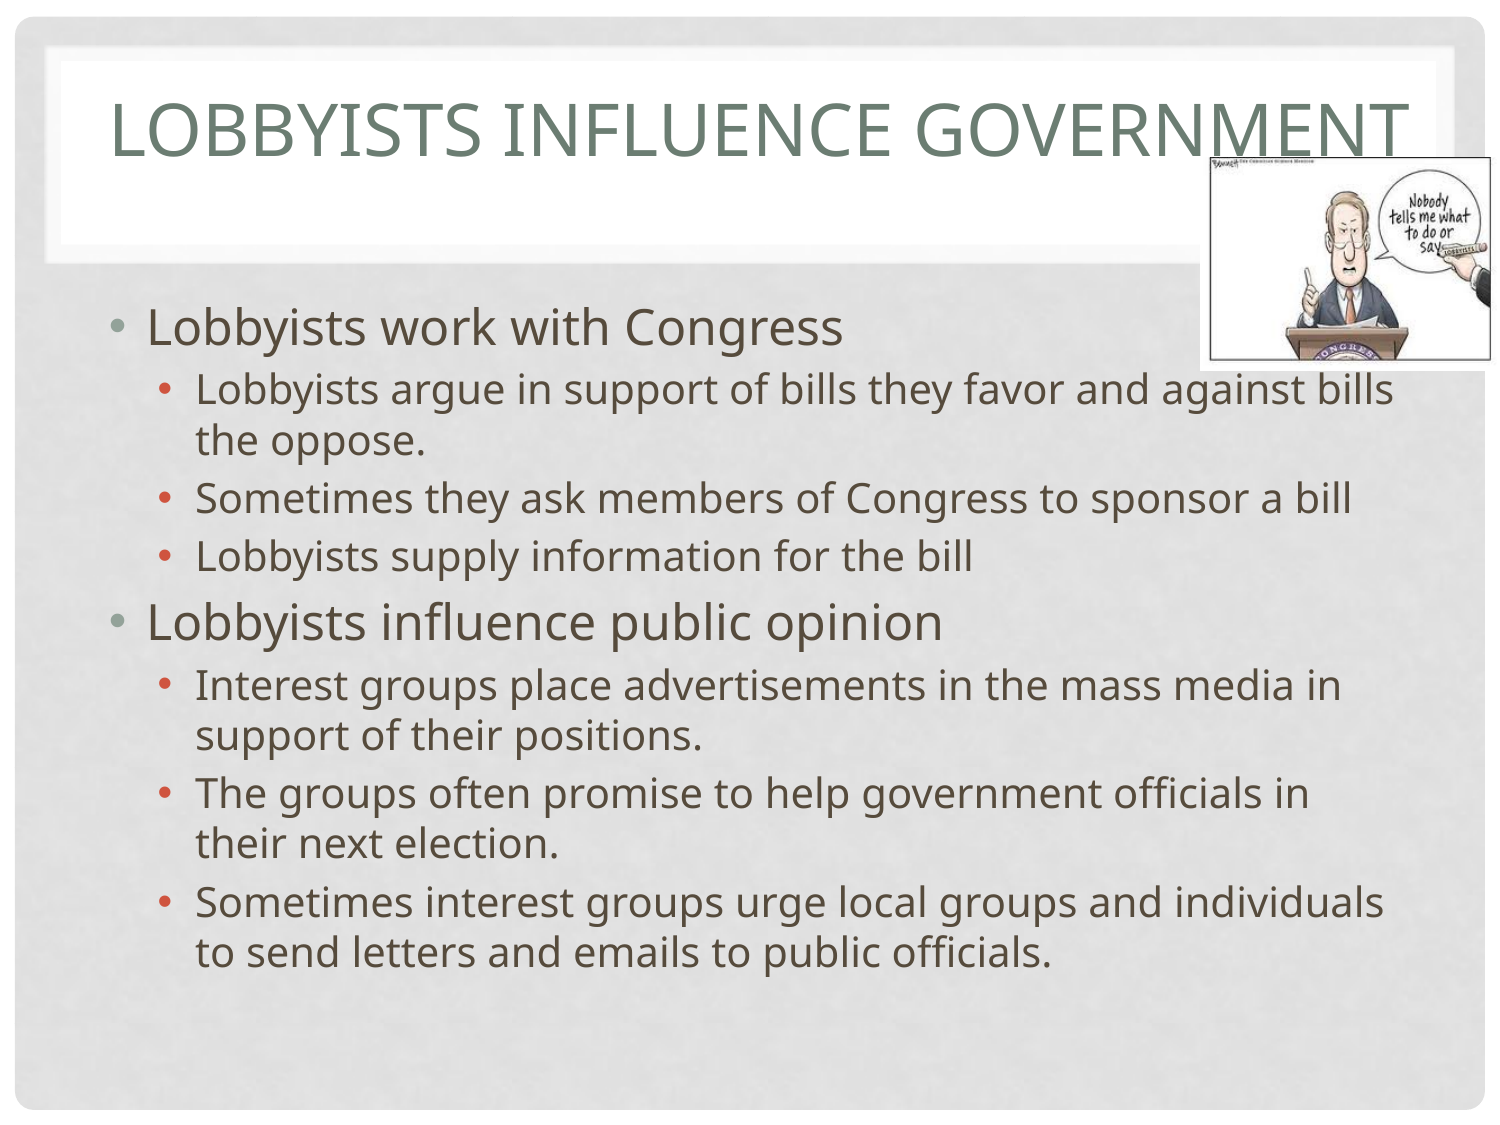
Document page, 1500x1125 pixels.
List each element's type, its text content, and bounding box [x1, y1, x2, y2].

picture [1199, 157, 1500, 371]
title Lobbyists influence government [82, 41, 1438, 213]
list Lobbyists work with Congress Lobbyists argue in support of bills they favor and against bills the oppose. Sometimes they ask members of Congress to sponsor a bill Lobbyists supply information for the bill Lobbyists influence public opinion Interest groups place advertisements in the mass media in support of their positions. The groups often promise to help government officials in their next election. Sometimes interest groups urge local groups and individuals to send letters and emails to public officials. [75, 287, 1425, 1125]
